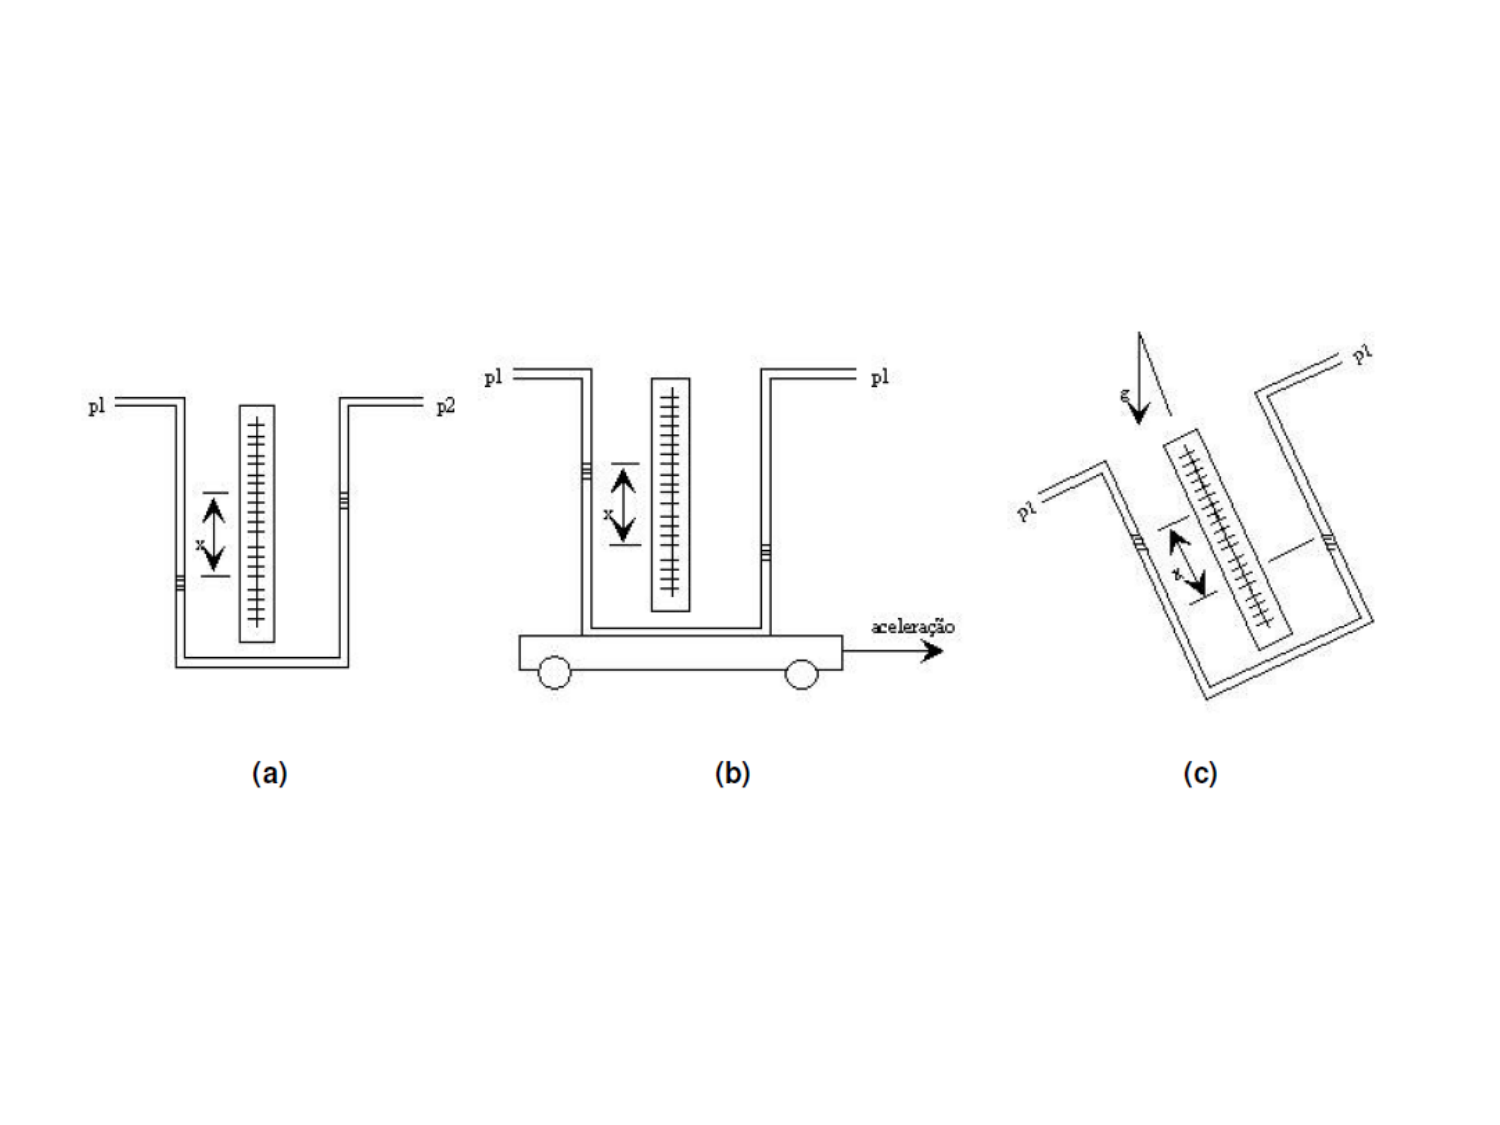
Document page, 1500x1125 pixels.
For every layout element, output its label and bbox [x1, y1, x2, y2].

picture [11, 329, 1490, 821]
